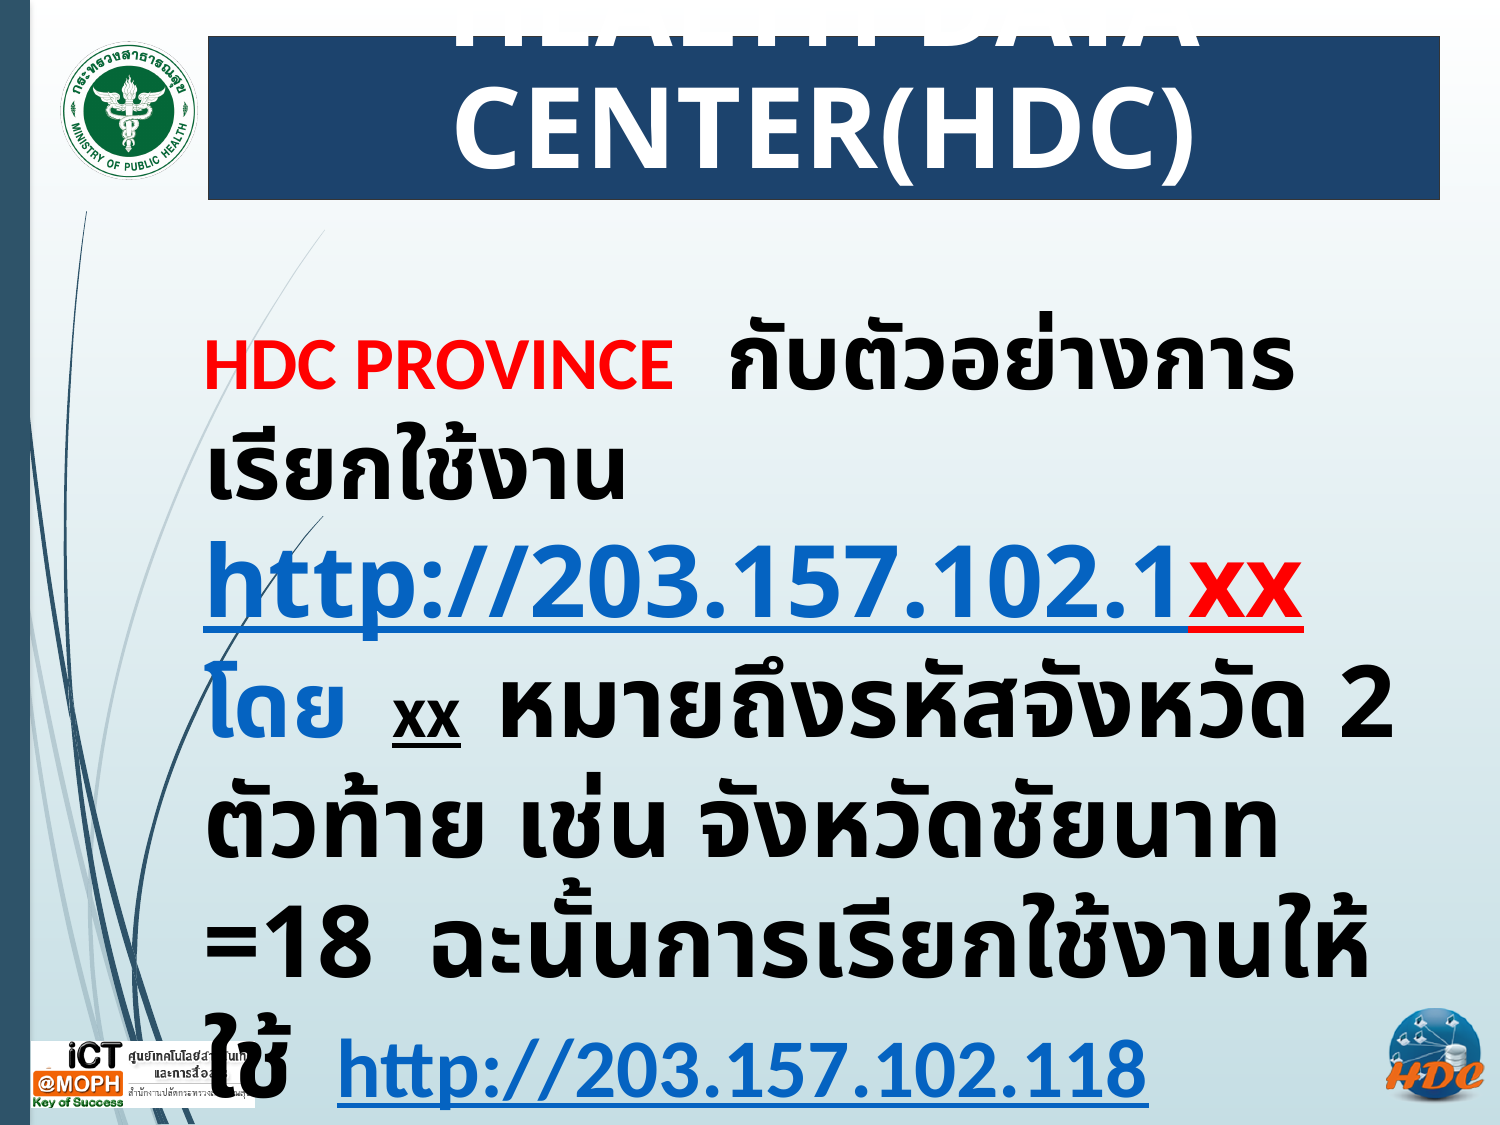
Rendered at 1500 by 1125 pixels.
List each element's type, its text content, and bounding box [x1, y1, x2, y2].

picture [1478, 1004, 1486, 1109]
picture [60, 41, 198, 180]
picture [31, 1041, 188, 1108]
text_box Health Data Center(HDC) [208, 36, 1440, 200]
text_box HDC PROVINCE กับตัวอย่างการเรียกใช้งาน http://203.157.102.1xx โดย xx หมายถึงรหัสจังหวัด 2 ตัวท้าย เช่น จังหวัดชัยนาท =18 ฉะนั้นการเรียกใช้งานให้ใช้ http://203.157.102.118 [188, 290, 1478, 1125]
